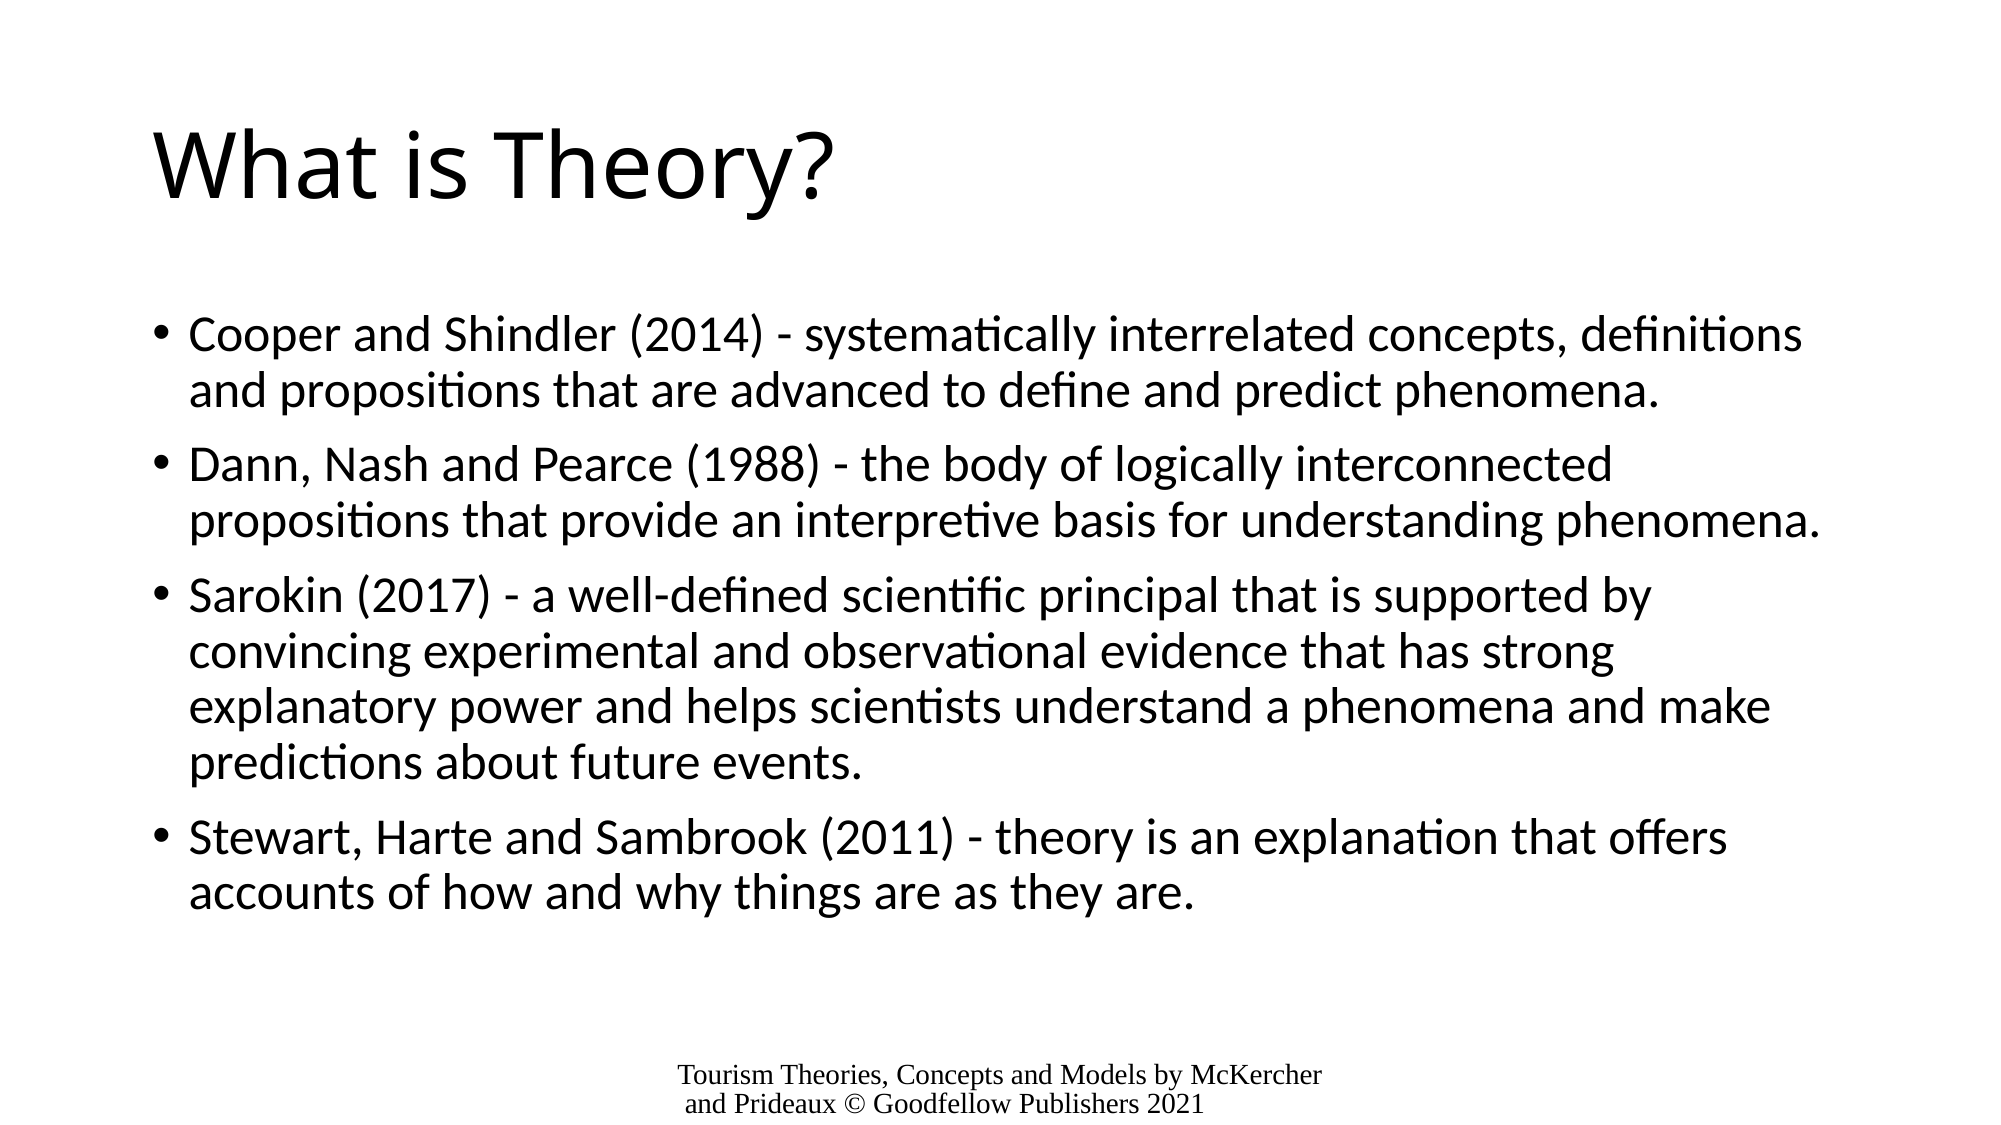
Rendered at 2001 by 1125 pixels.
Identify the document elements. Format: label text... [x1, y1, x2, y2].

footer Tourism Theories, Concepts and Models by McKercher and Prideaux © Goodfellow Publishers 2021 [662, 1042, 1338, 1103]
title What is Theory? [137, 59, 1863, 278]
list Cooper and Shindler (2014) - systematically interrelated concepts, definitions and propositions that are advanced to define and predict phenomena. Dann, Nash and Pearce (1988) - the body of logically interconnected propositions that provide an interpretive basis for understanding phenomena. Sarokin (2017) - a well-defined scientific principal that is supported by convincing experimental and observational evidence that has strong explanatory power and helps scientists understand a phenomena and make predictions about future events. Stewart, Harte and Sambrook (2011) - theory is an explanation that offers accounts of how and why things are as they are. [137, 299, 1863, 1014]
